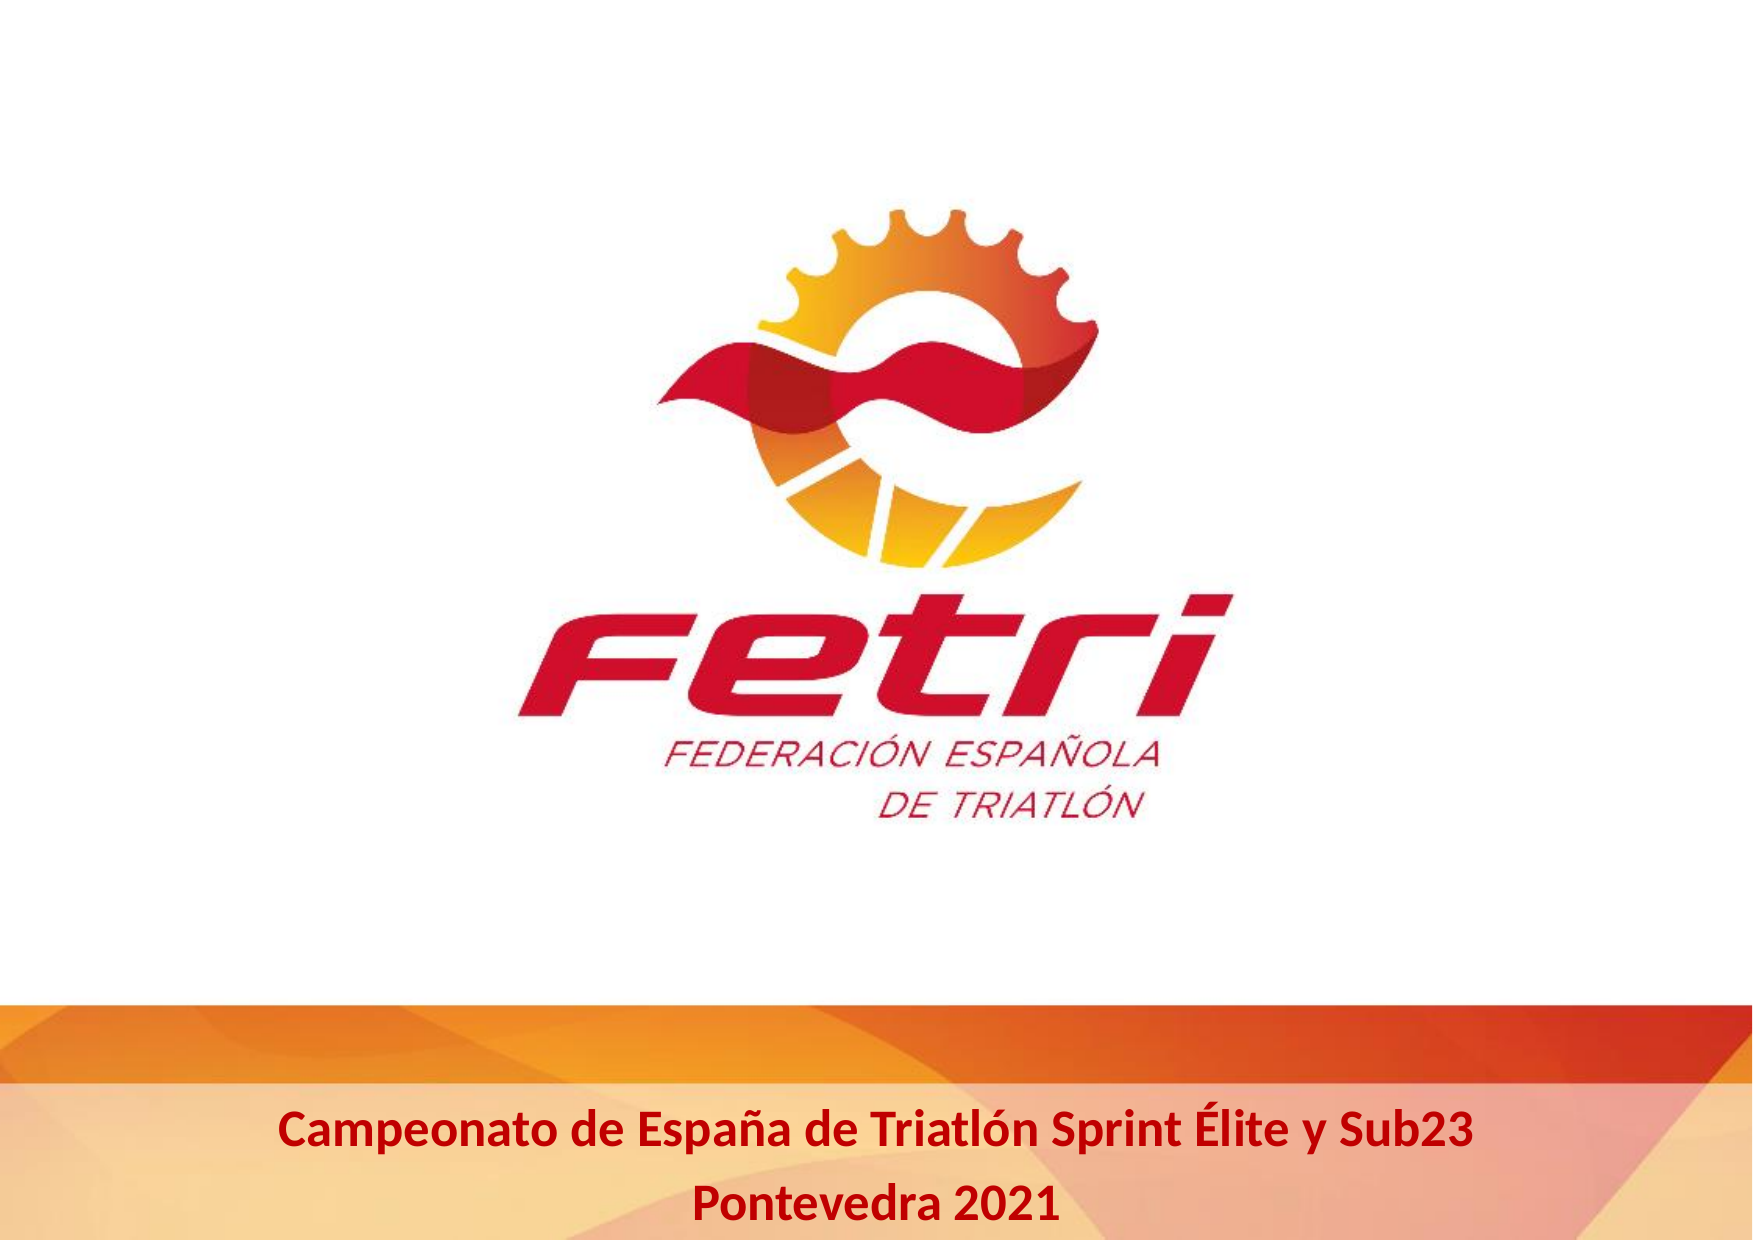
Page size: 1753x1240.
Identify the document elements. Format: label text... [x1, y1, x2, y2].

list Campeonato de España de Triatlón Sprint Élite y Sub23 Pontevedra 2021 [2, 1085, 1751, 1240]
picture [0, 0, 1753, 1240]
